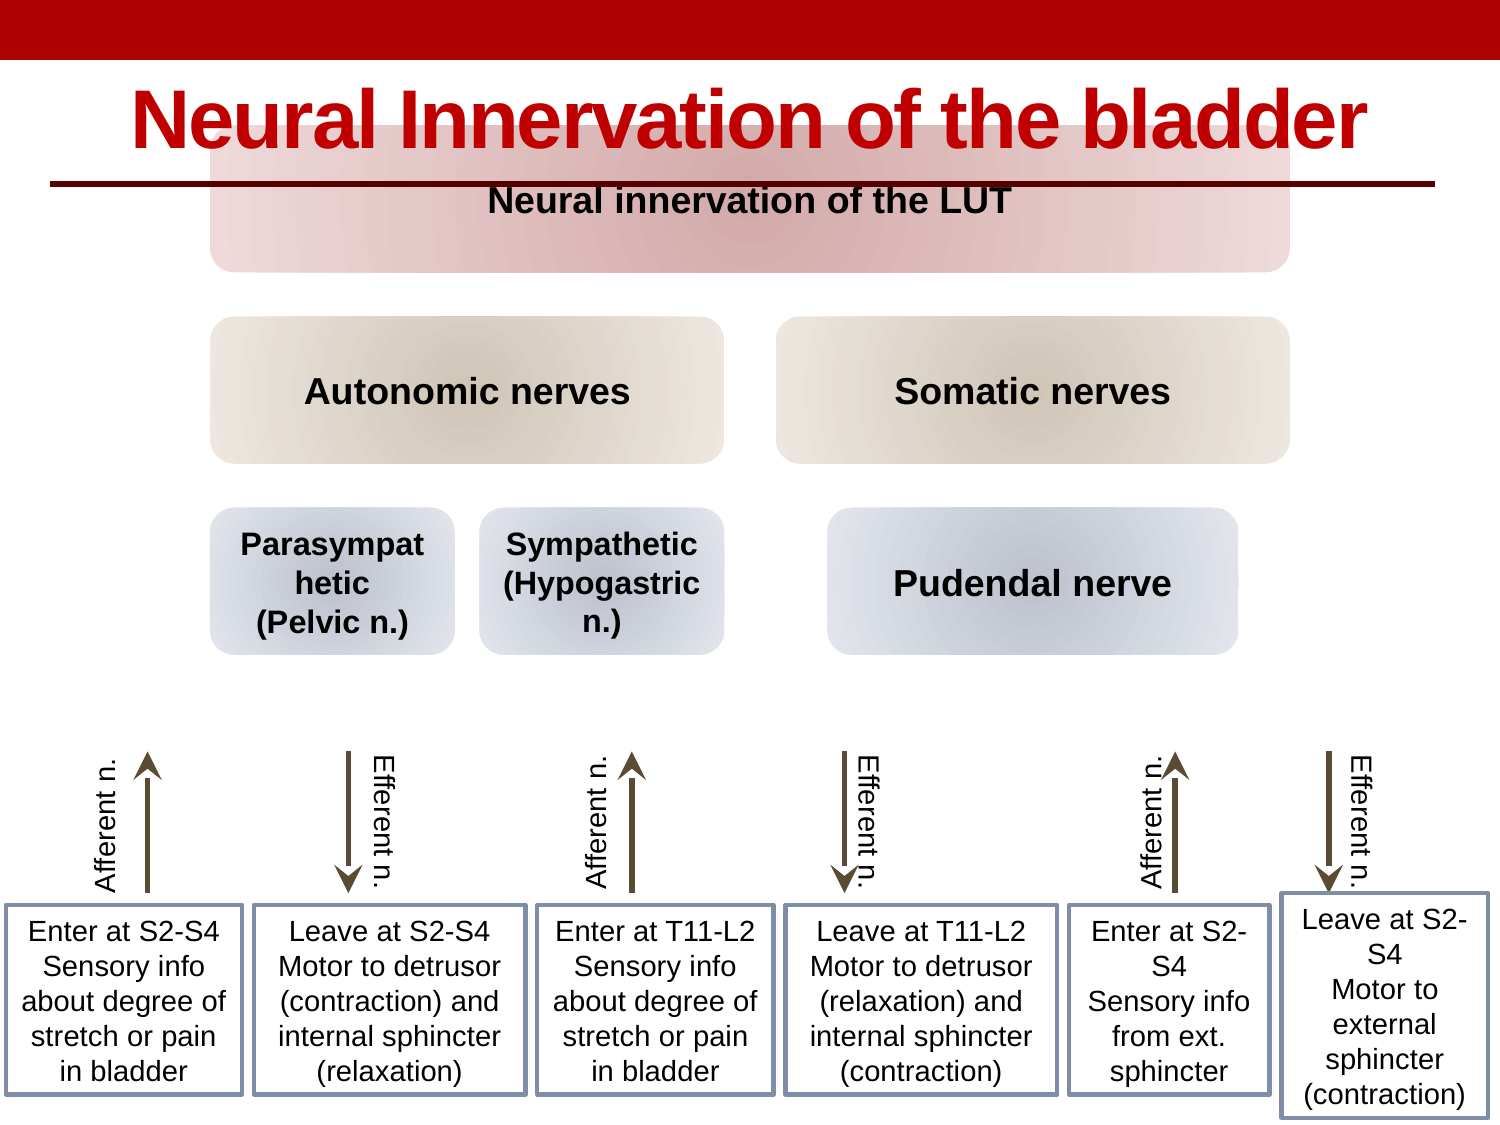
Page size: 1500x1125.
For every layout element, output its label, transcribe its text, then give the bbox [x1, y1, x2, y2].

text_box Leave at S2-S4 Motor to external sphincter (contraction) [1279, 891, 1490, 1120]
text_box Efferent n. [361, 854, 411, 903]
text_box Afferent n. [1124, 854, 1175, 903]
text_box Afferent n. [569, 854, 620, 903]
text_box Afferent n. [78, 854, 129, 903]
text_box Efferent n. [845, 854, 895, 903]
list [74, 125, 1426, 180]
text_box Leave at S2-S4 Motor to detrusor (contraction) and internal sphincter (relaxation) [252, 903, 528, 1097]
text_box Leave at T11-L2 Motor to detrusor (relaxation) and internal sphincter (contraction) [783, 903, 1059, 1097]
text_box Enter at S2-S4 Sensory info from ext. sphincter [1067, 903, 1272, 1097]
text_box Neural Innervation of the bladder [74, 33, 1425, 124]
text_box Enter at T11-L2 Sensory info about degree of stretch or pain in bladder [535, 903, 776, 1097]
text_box Enter at S2-S4 Sensory info about degree of stretch or pain in bladder [4, 903, 244, 1097]
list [74, 192, 1426, 847]
text_box Efferent n. [1338, 854, 1388, 891]
